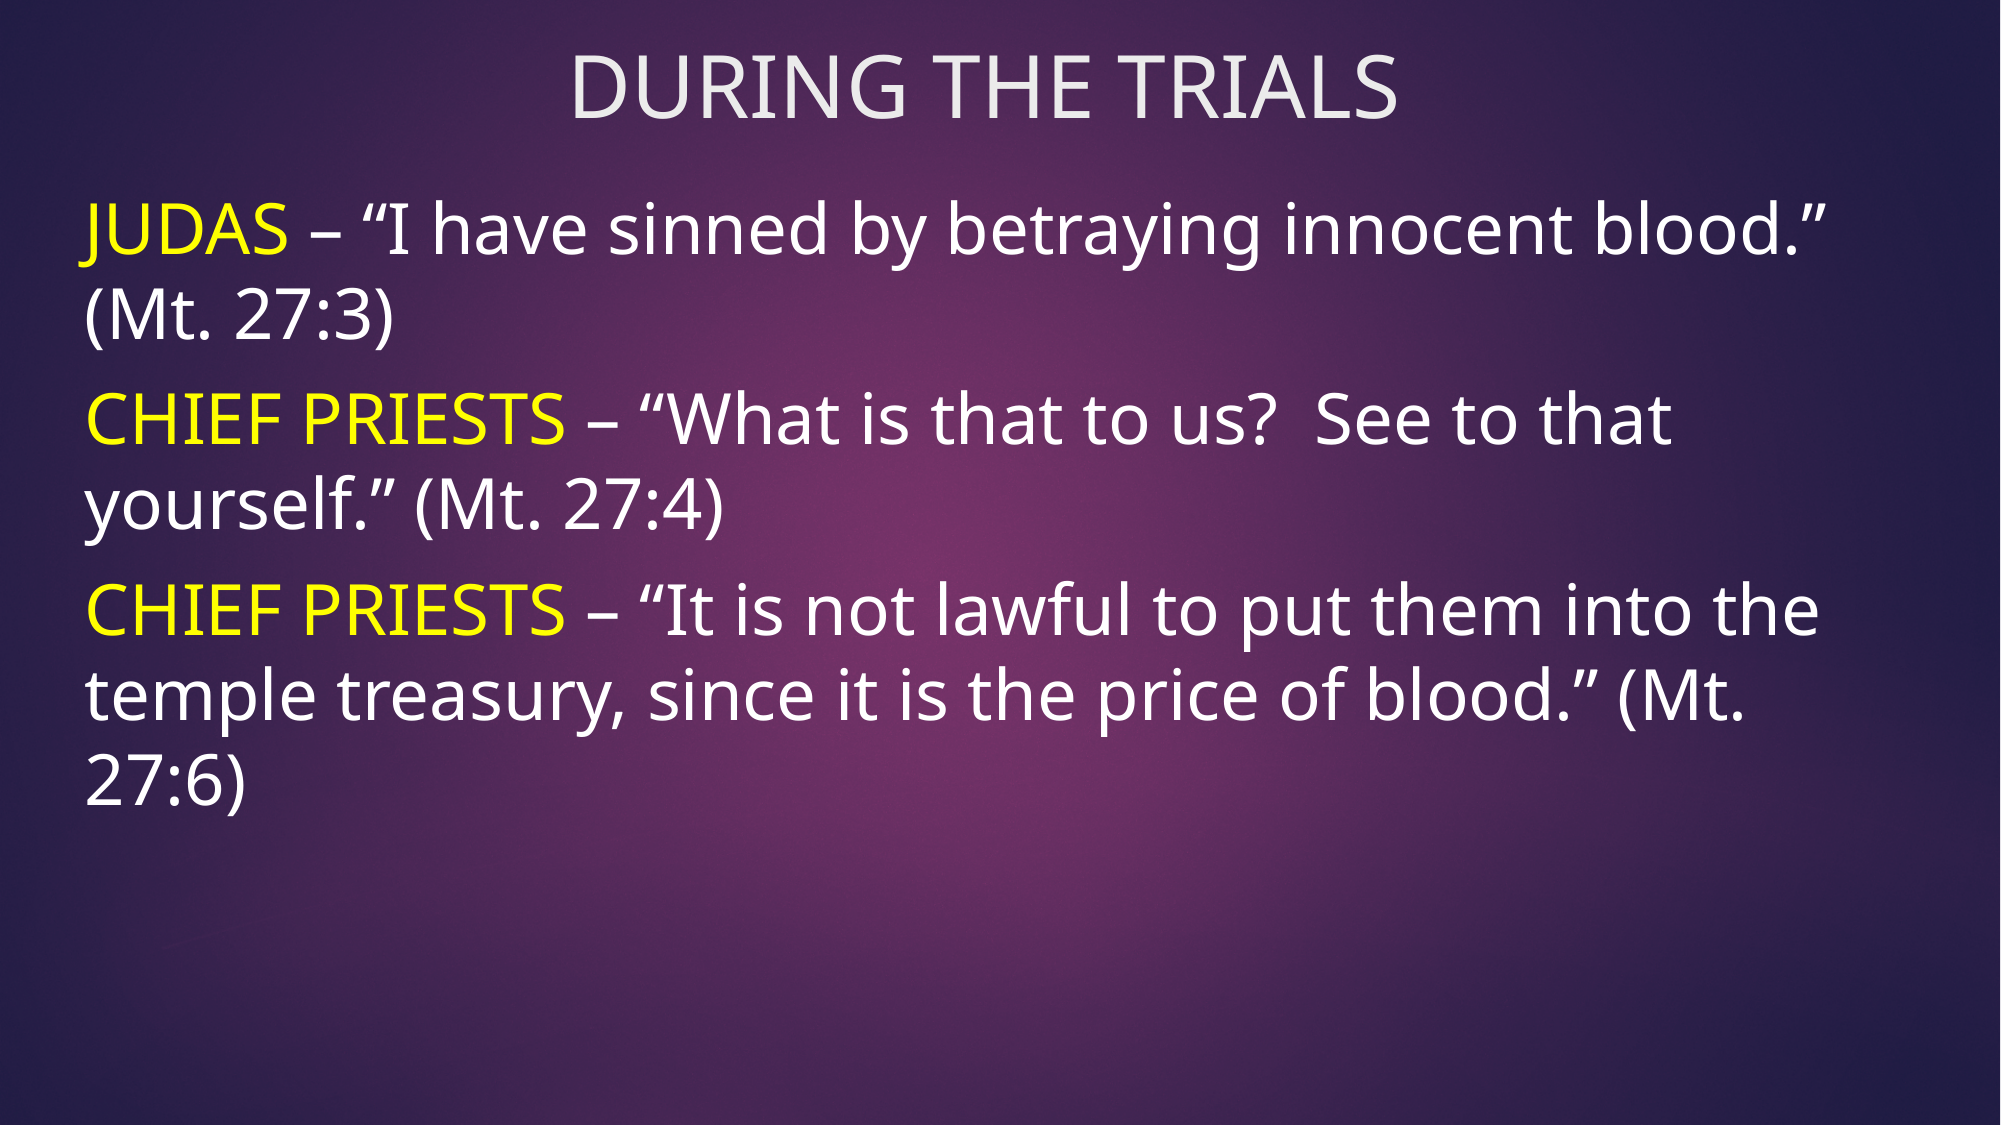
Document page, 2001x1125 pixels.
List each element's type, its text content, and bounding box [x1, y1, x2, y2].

title DURING THE TRIALS [69, 23, 1899, 131]
list JUDAS – “I have sinned by betraying innocent blood.” (Mt. 27:3) CHIEF PRIESTS – “What is that to us? See to that yourself.” (Mt. 27:4) CHIEF PRIESTS – “It is not lawful to put them into the temple treasury, since it is the price of blood.” (Mt. 27:6) [69, 176, 1899, 1025]
